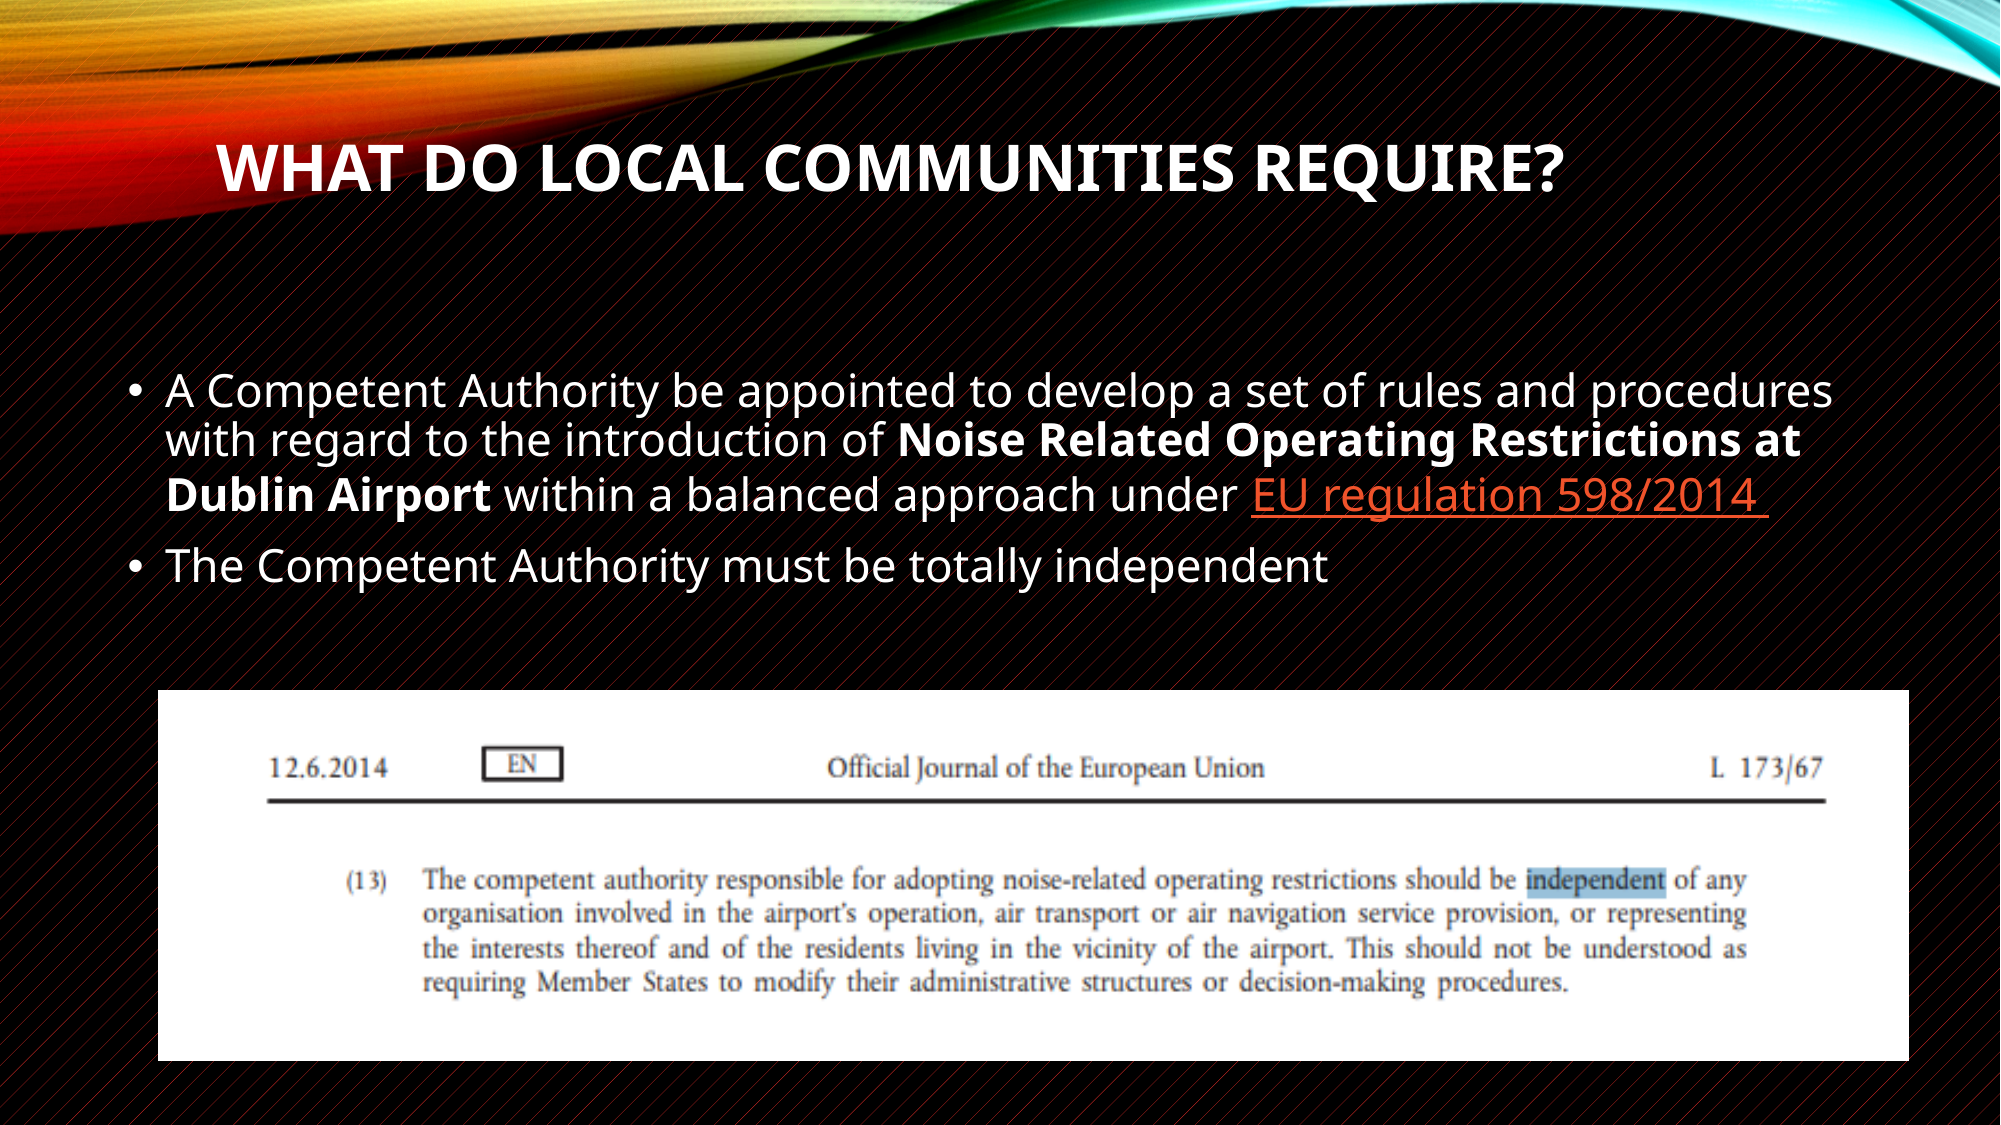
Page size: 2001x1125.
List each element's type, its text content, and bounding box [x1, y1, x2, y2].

picture [0, 0, 2000, 237]
title What do Local Communities Require? [184, 107, 1597, 320]
picture [158, 689, 1909, 1061]
list A Competent Authority be appointed to develop a set of rules and procedures with regard to the introduction of Noise Related Operating Restrictions at Dublin Airport within a balanced approach under EU regulation 598/2014 The Competent Authority must be totally independent [112, 360, 1888, 1021]
